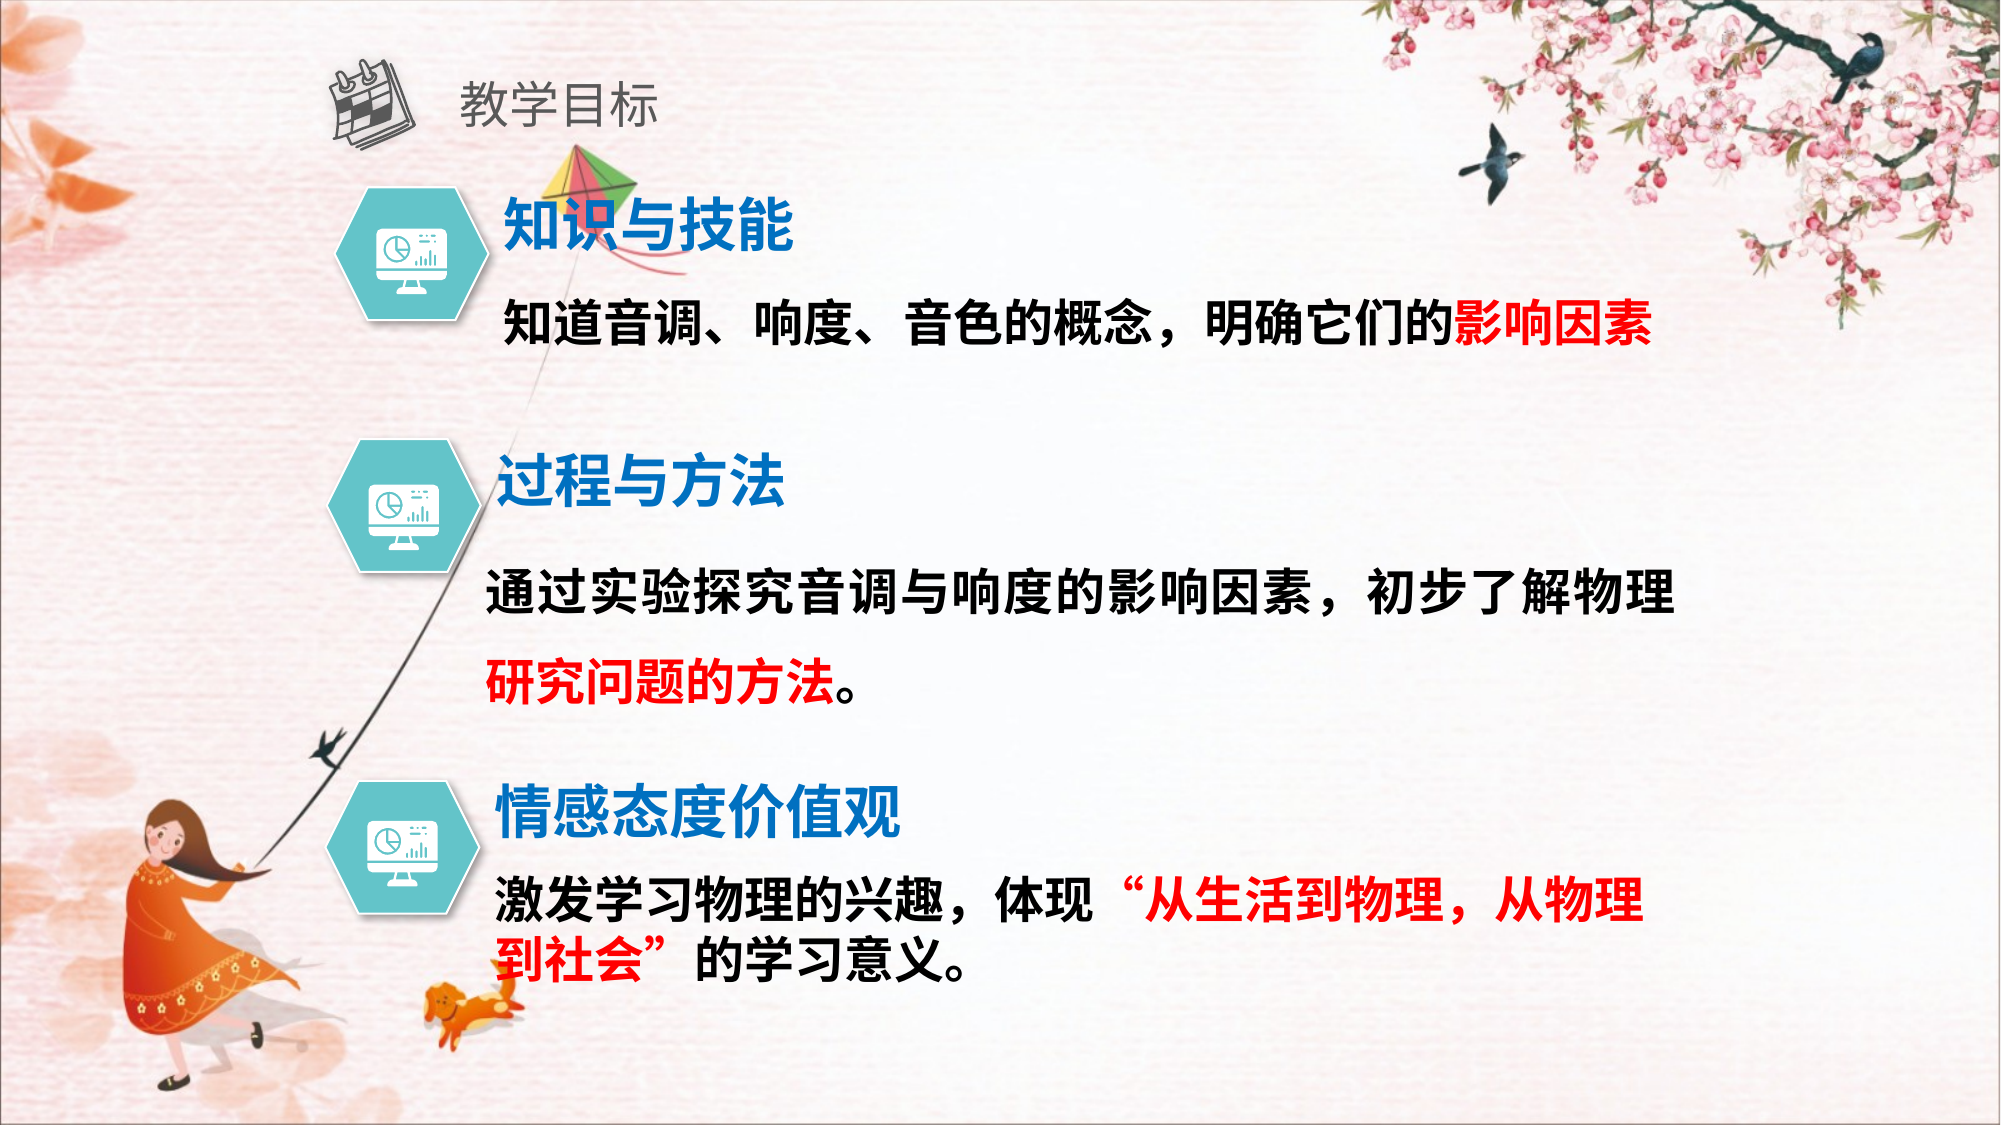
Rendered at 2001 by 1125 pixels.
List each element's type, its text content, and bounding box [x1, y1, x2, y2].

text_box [325, 740, 1676, 990]
picture [0, 0, 2001, 1125]
text_box 教学目标 [444, 66, 717, 142]
text_box [328, 58, 416, 151]
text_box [334, 152, 1709, 342]
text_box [326, 408, 1676, 702]
